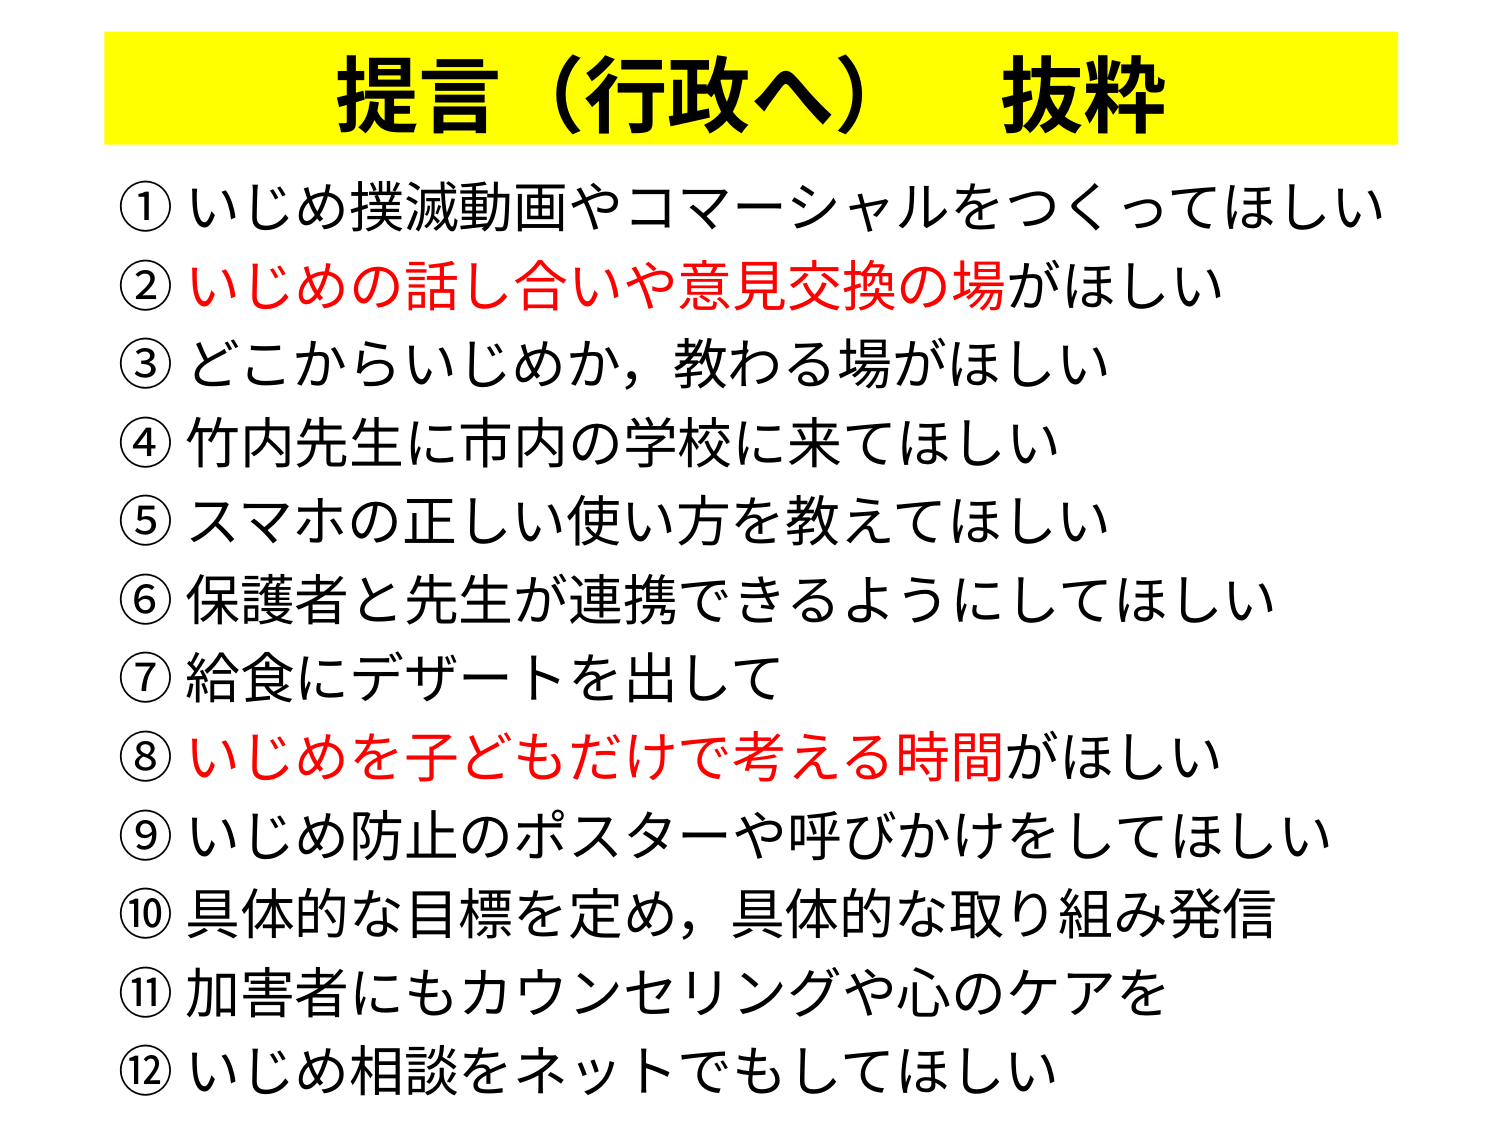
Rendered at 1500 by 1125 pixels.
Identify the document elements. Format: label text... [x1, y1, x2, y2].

title 提言（行政へ） 抜粋 [104, 31, 1399, 145]
list ①いじめ撲滅動画やコマーシャルをつくってほしい ②いじめの話し合いや意見交換の場がほしい ③どこからいじめか，教わる場がほしい ④竹内先生に市内の学校に来てほしい ⑤スマホの正しい使い方を教えてほしい ⑥保護者と先生が連携できるようにしてほしい ⑦給食にデザートを出して ➇いじめを子どもだけで考える時間がほしい ⑨いじめ防止のポスターや呼びかけをしてほしい ⑩具体的な目標を定め，具体的な取り組み発信 ⑪加害者にもカウンセリングや心のケアを ⑫いじめ相談をネットでもしてほしい [103, 172, 1460, 1115]
